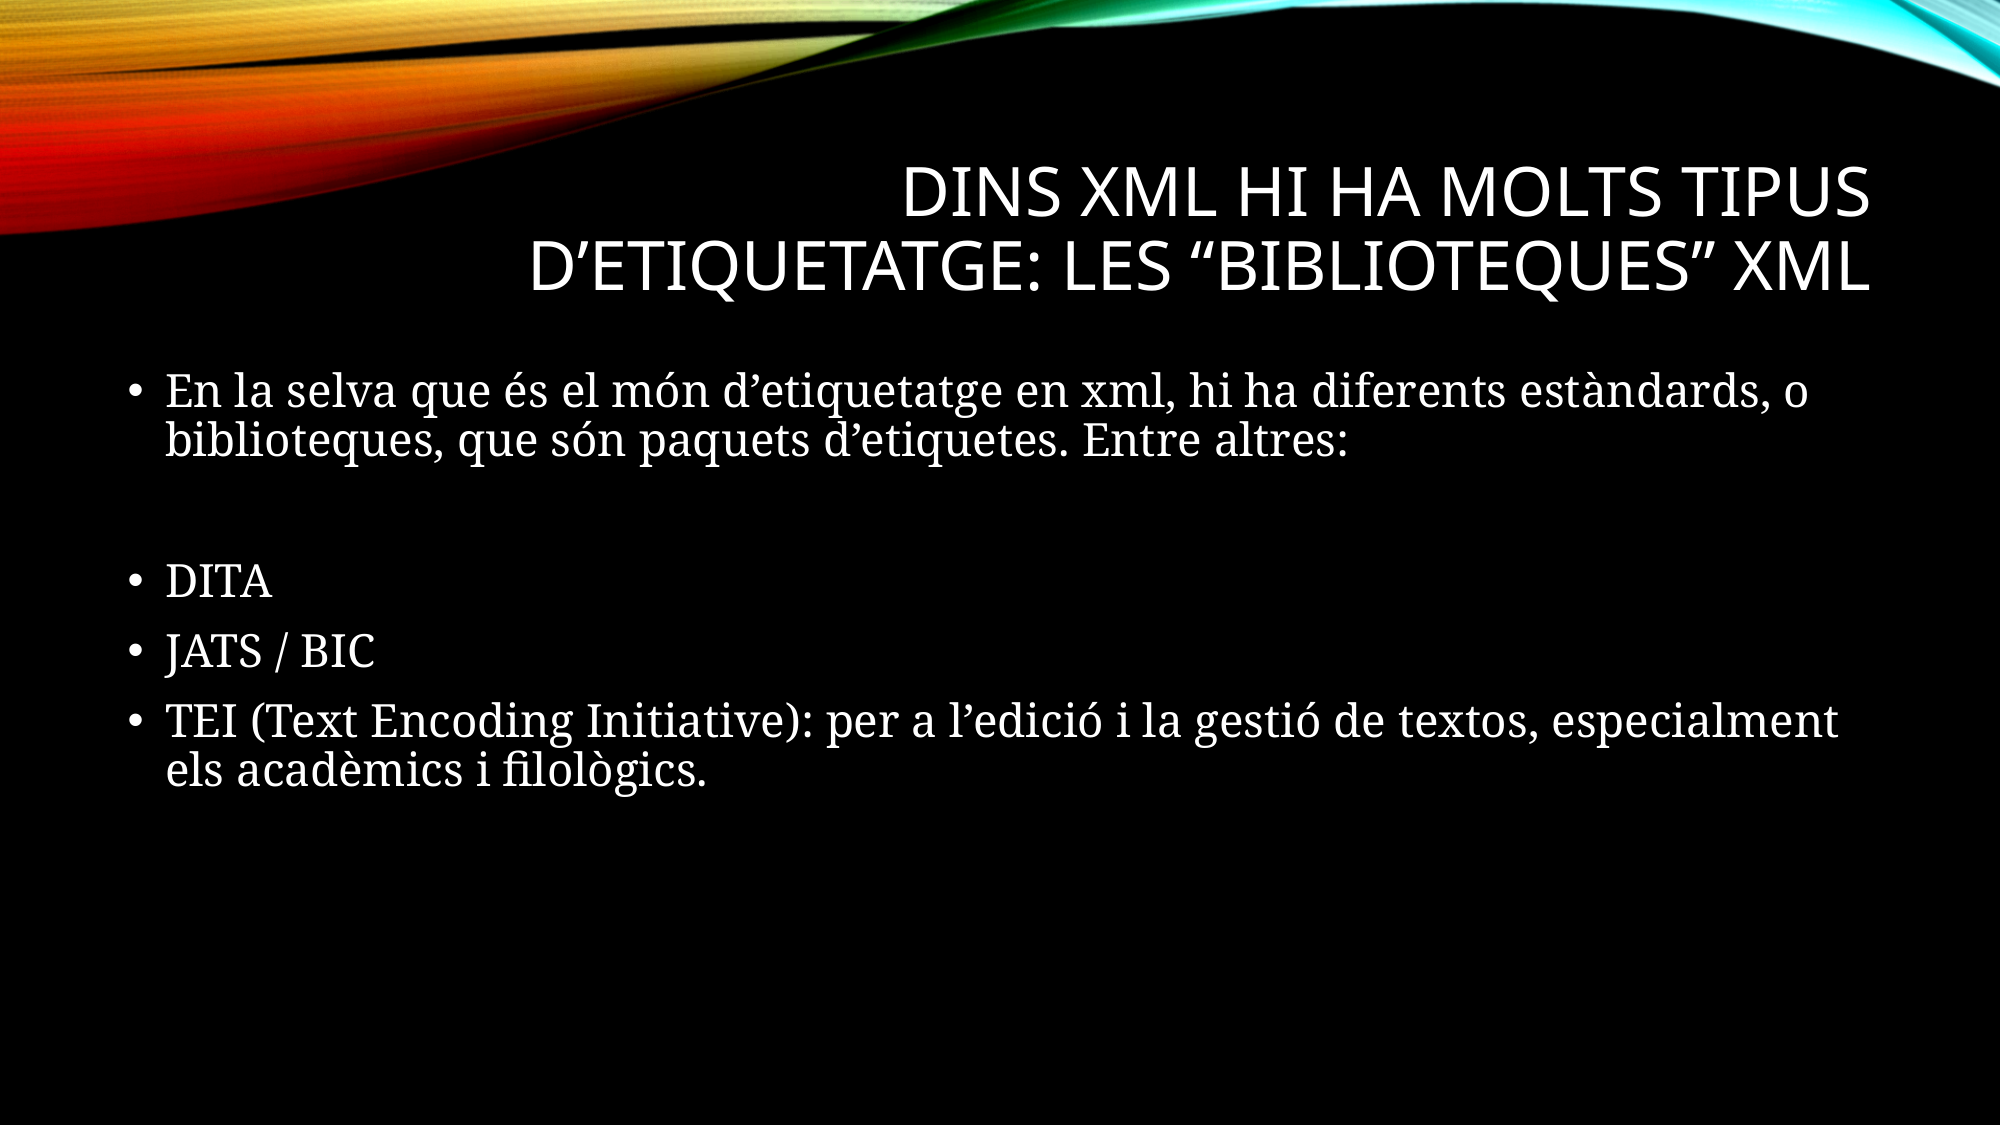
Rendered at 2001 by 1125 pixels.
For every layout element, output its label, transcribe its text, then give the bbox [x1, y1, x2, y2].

title Dins Xml hi ha molts tipus d’etiquetatge: les “biblioteques” xml [474, 125, 1888, 338]
picture [0, 0, 2000, 237]
list En la selva que és el món d’etiquetatge en xml, hi ha diferents estàndards, o biblioteques, que són paquets d’etiquetes. Entre altres: DITA JATS / BIC TEI (Text Encoding Initiative): per a l’edició i la gestió de textos, especialment els acadèmics i filològics. [112, 360, 1888, 1021]
